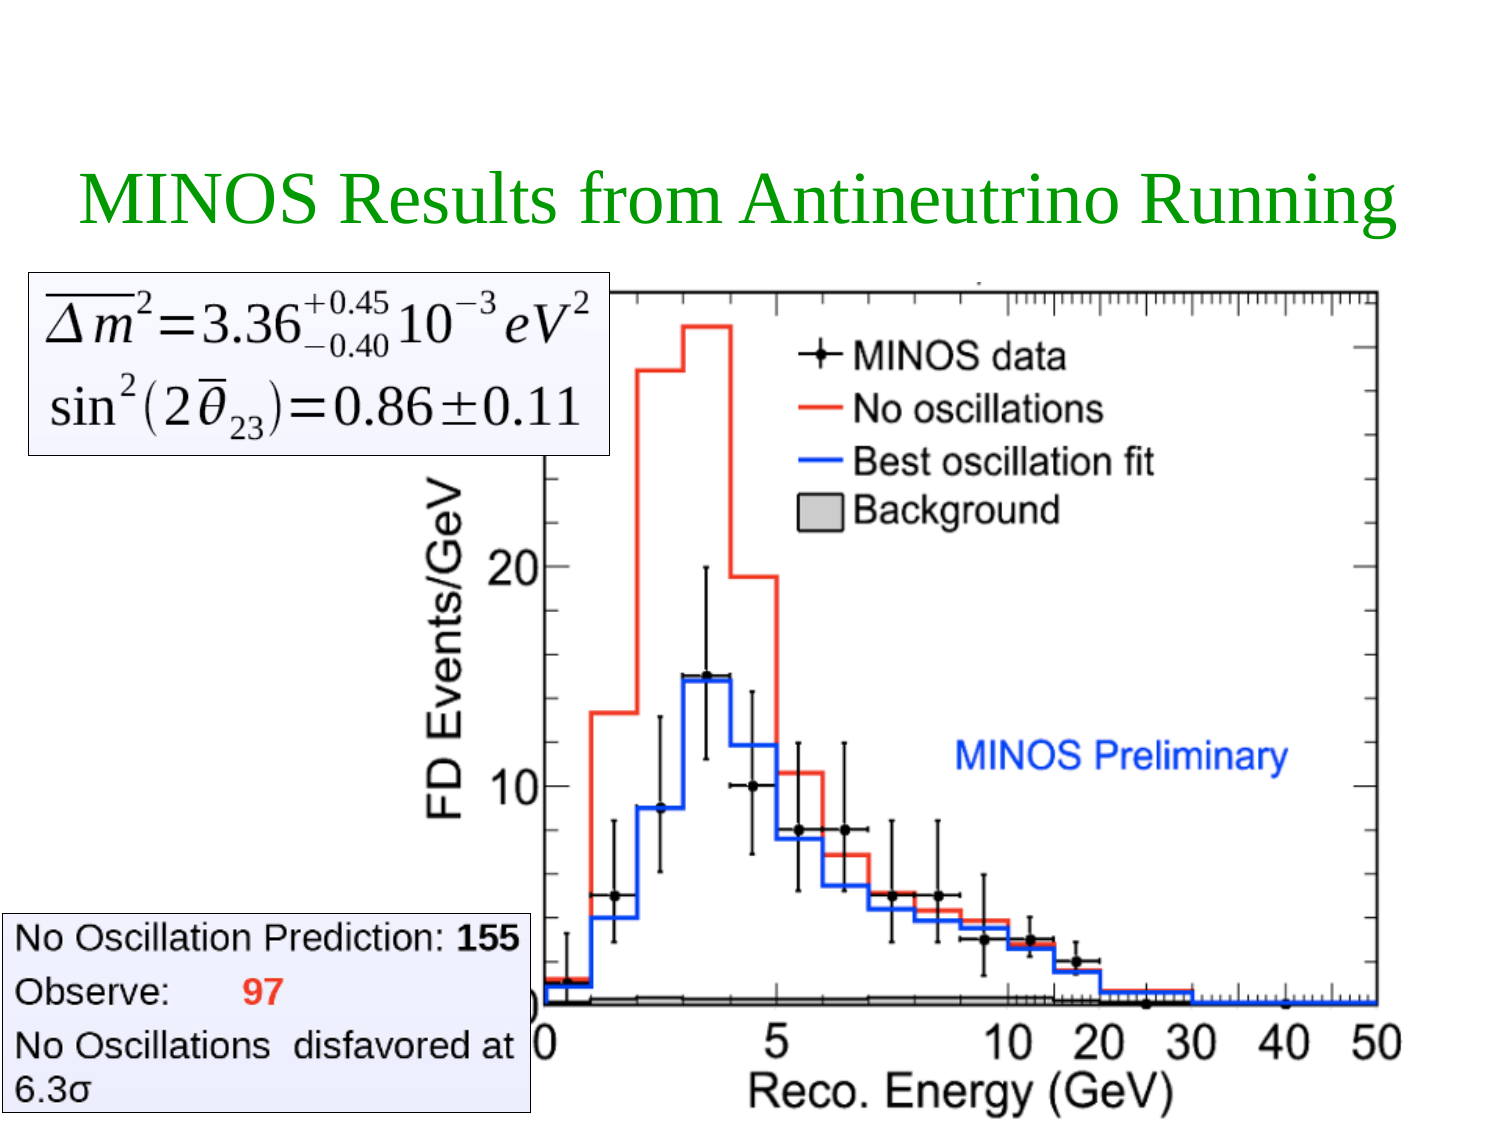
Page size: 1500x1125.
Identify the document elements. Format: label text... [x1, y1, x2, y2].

title MINOS Results from Antineutrino Running [0, 99, 1480, 288]
picture [3, 273, 1413, 1125]
